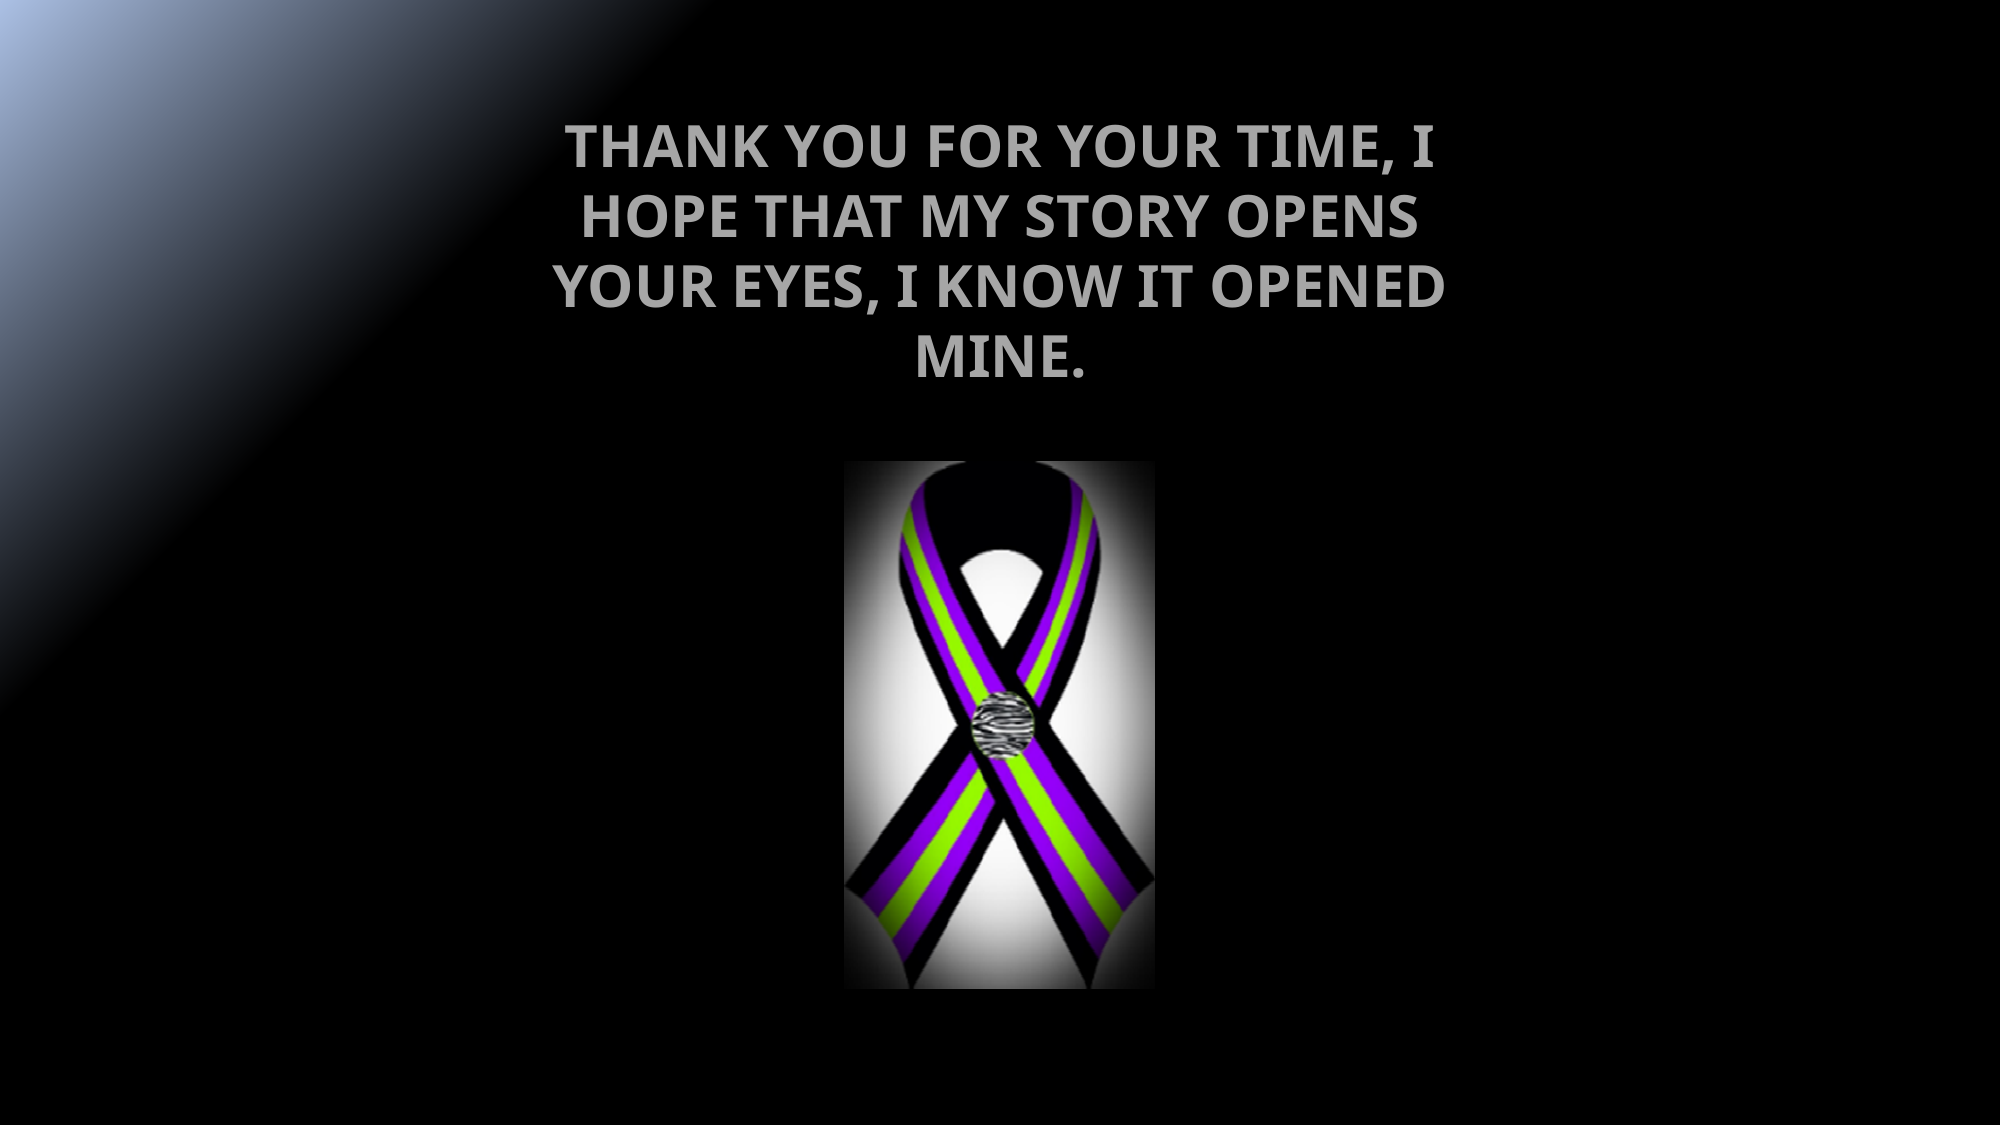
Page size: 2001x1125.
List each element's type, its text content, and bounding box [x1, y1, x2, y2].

text_box THANK YOU FOR YOUR TIME, I HOPE THAT MY STORY OPENS YOUR EYES, I KNOW IT OPENED MINE. [500, 101, 1500, 397]
picture [844, 461, 1155, 989]
